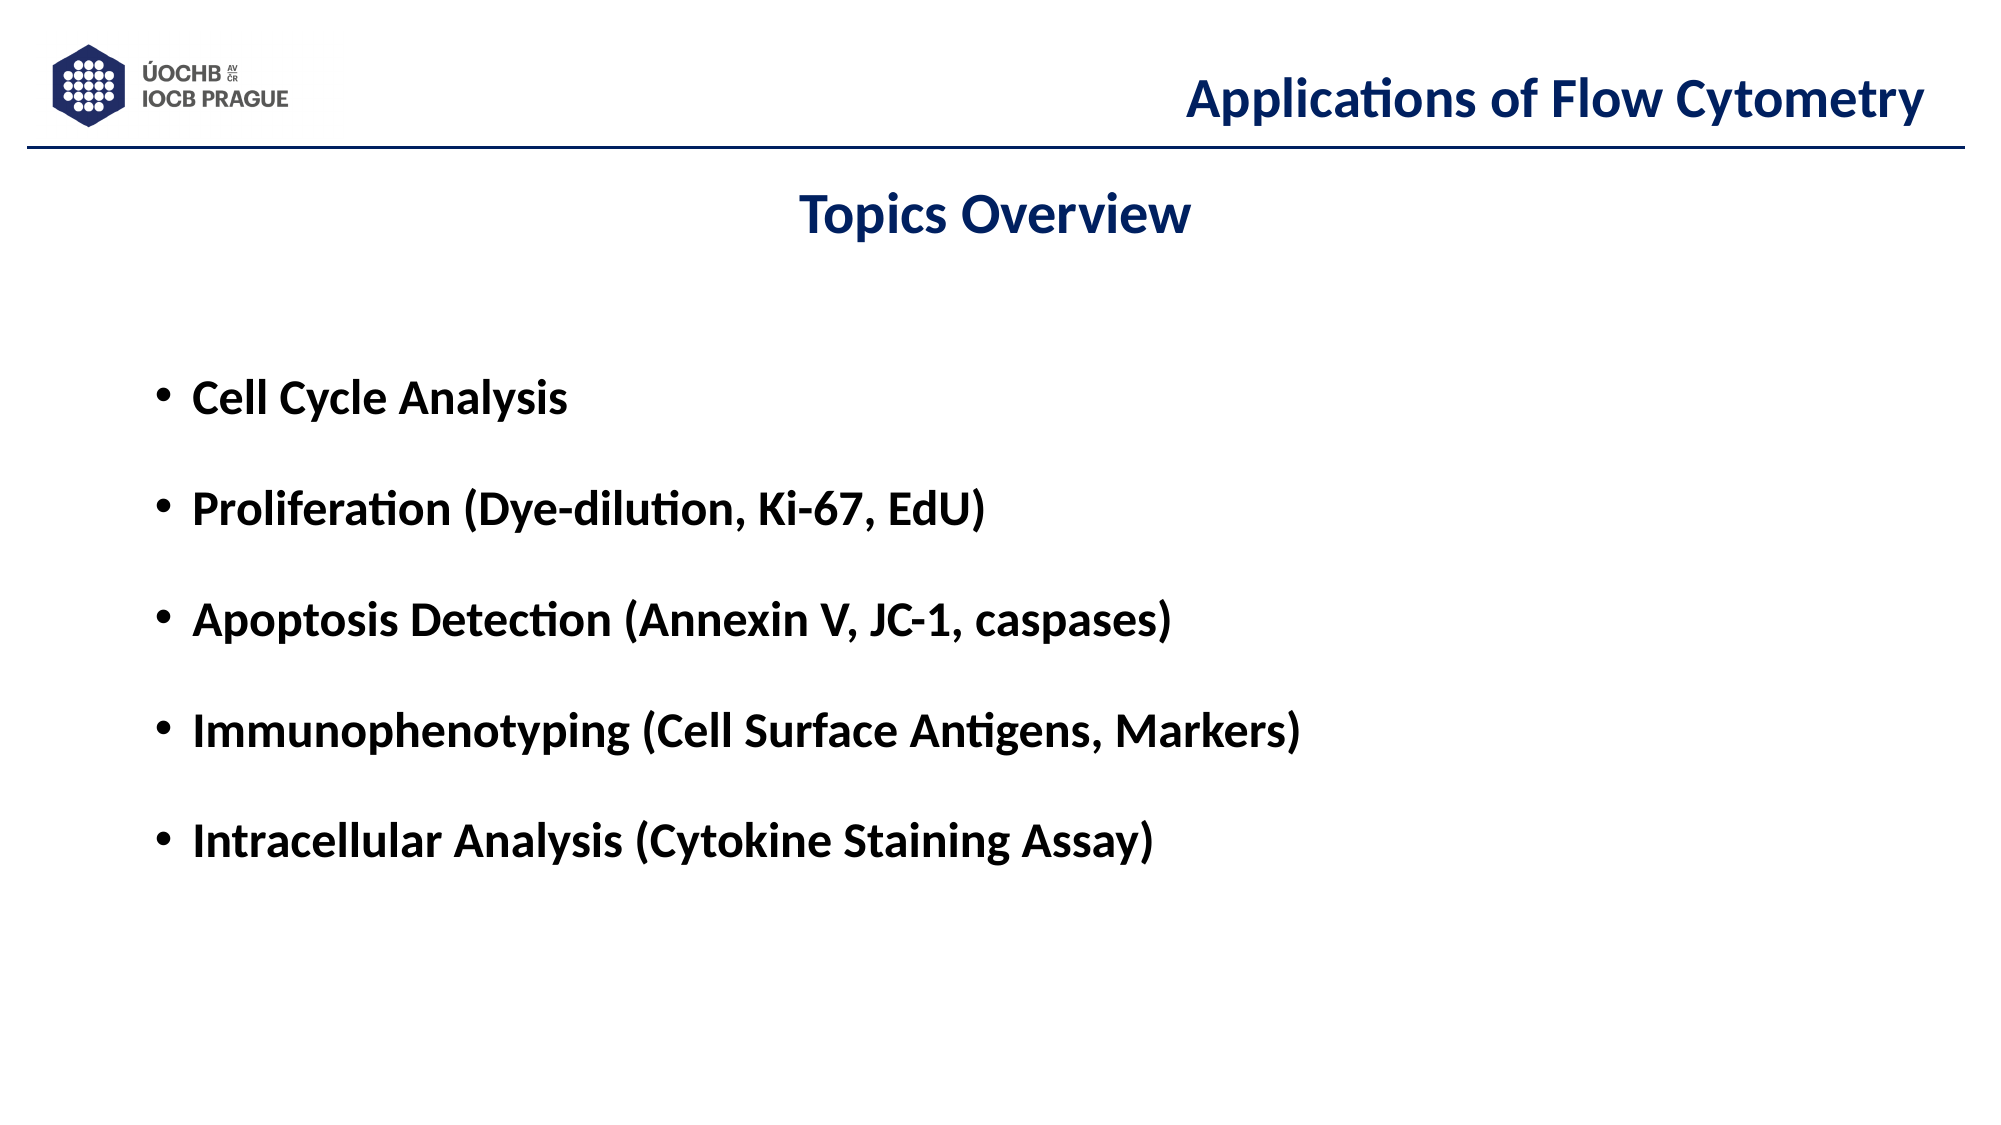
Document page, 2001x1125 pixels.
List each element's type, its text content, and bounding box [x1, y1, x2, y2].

list Cell Cycle Analysis Proliferation (Dye-dilution, Ki-67, EdU) Apoptosis Detection (Annexin V, JC-1, caspases) Immunophenotyping (Cell Surface Antigens, Markers) Intracellular Analysis (Cytokine Staining Assay) [139, 326, 1865, 1041]
picture [36, 31, 344, 139]
title Applications of Flow Cytometry [1147, 60, 1965, 138]
text_box Topics Overview [27, 173, 1965, 257]
